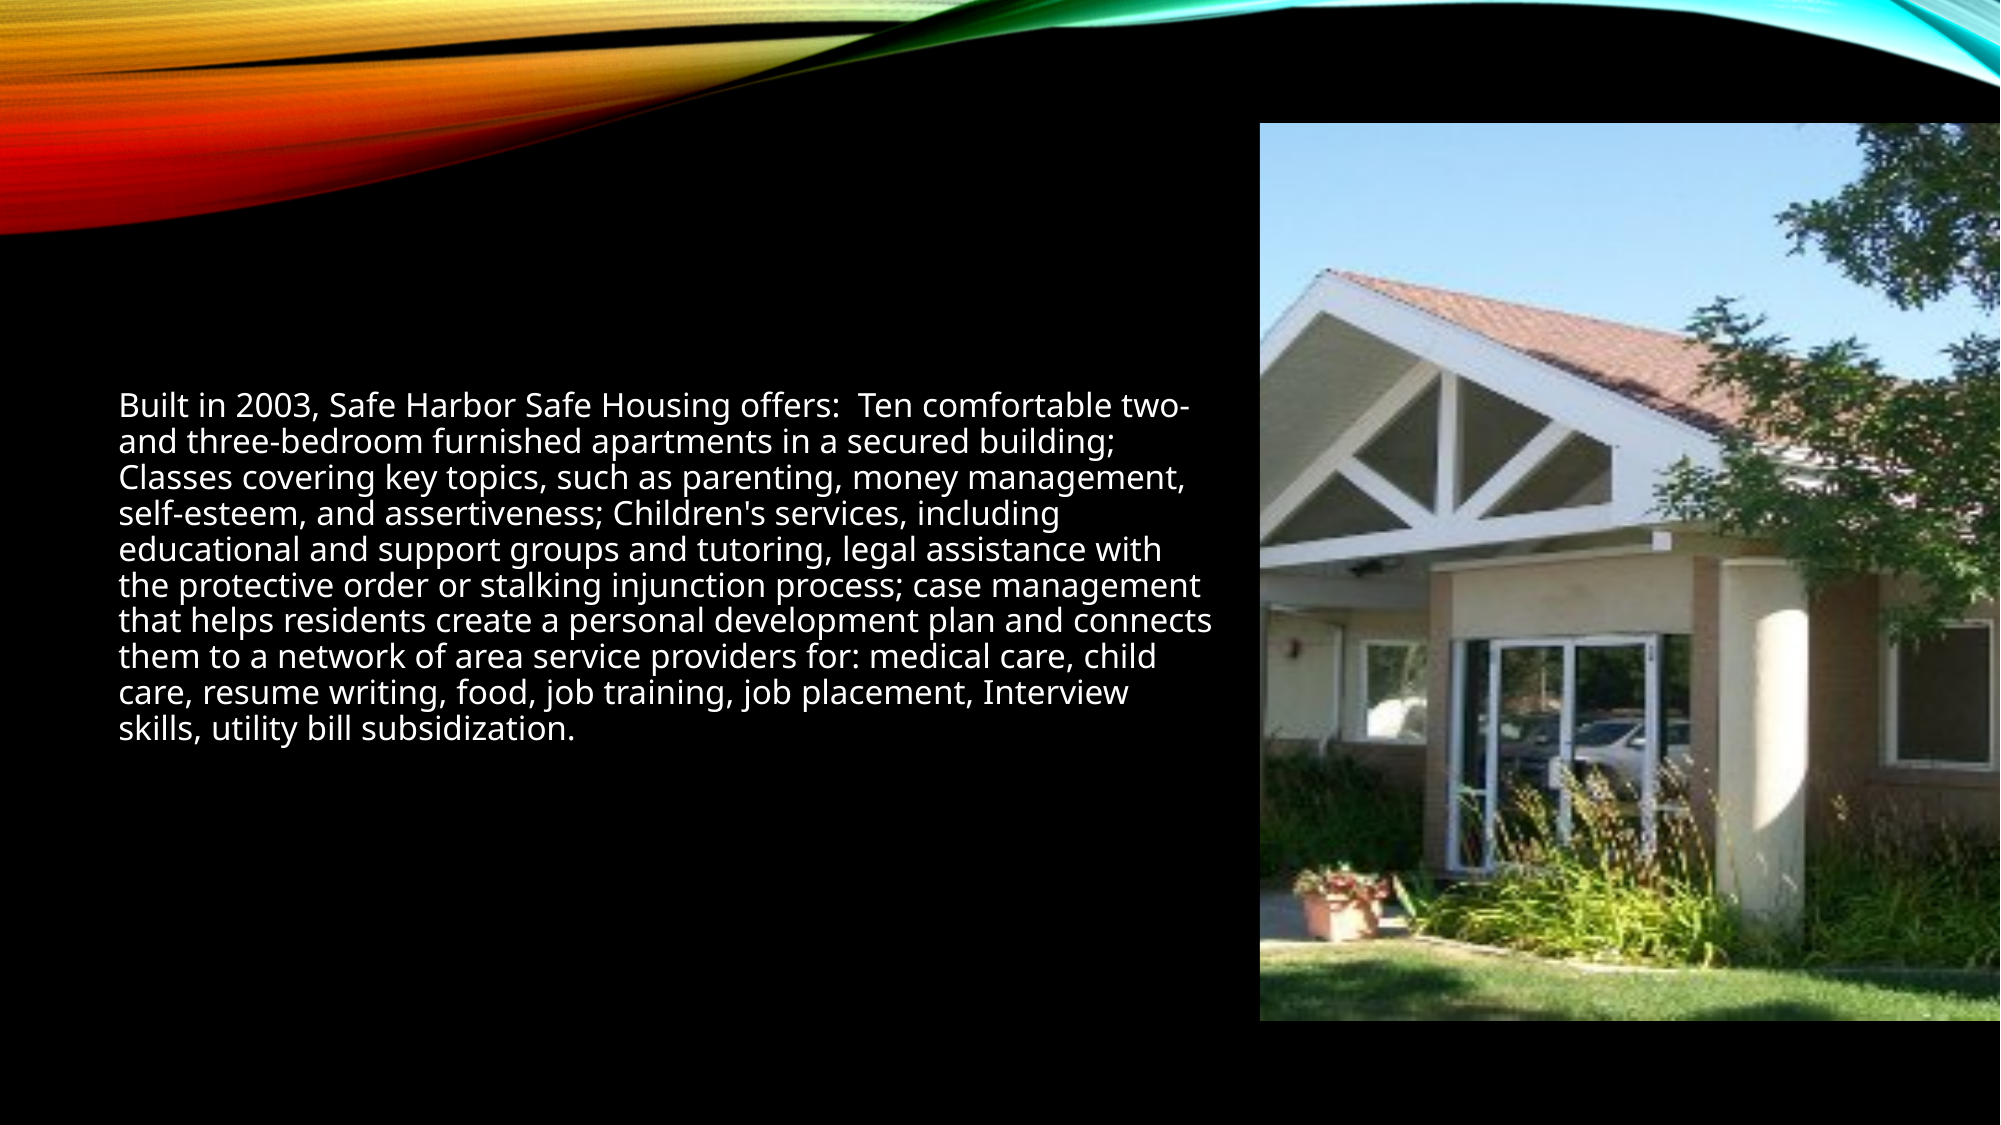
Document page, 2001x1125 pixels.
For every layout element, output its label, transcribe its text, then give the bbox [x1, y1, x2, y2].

list Built in 2003, Safe Harbor Safe Housing offers: Ten comfortable two- and three-bedroom furnished apartments in a secured building; Classes covering key topics, such as parenting, money management, self-esteem, and assertiveness; Children's services, including educational and support groups and tutoring, legal assistance with the protective order or stalking injunction process; case management that helps residents create a personal development plan and connects them to a network of area service providers for: medical care, child care, resume writing, food, job training, job placement, Interview skills, utility bill subsidization. [103, 381, 1231, 889]
picture [0, 0, 2000, 1021]
